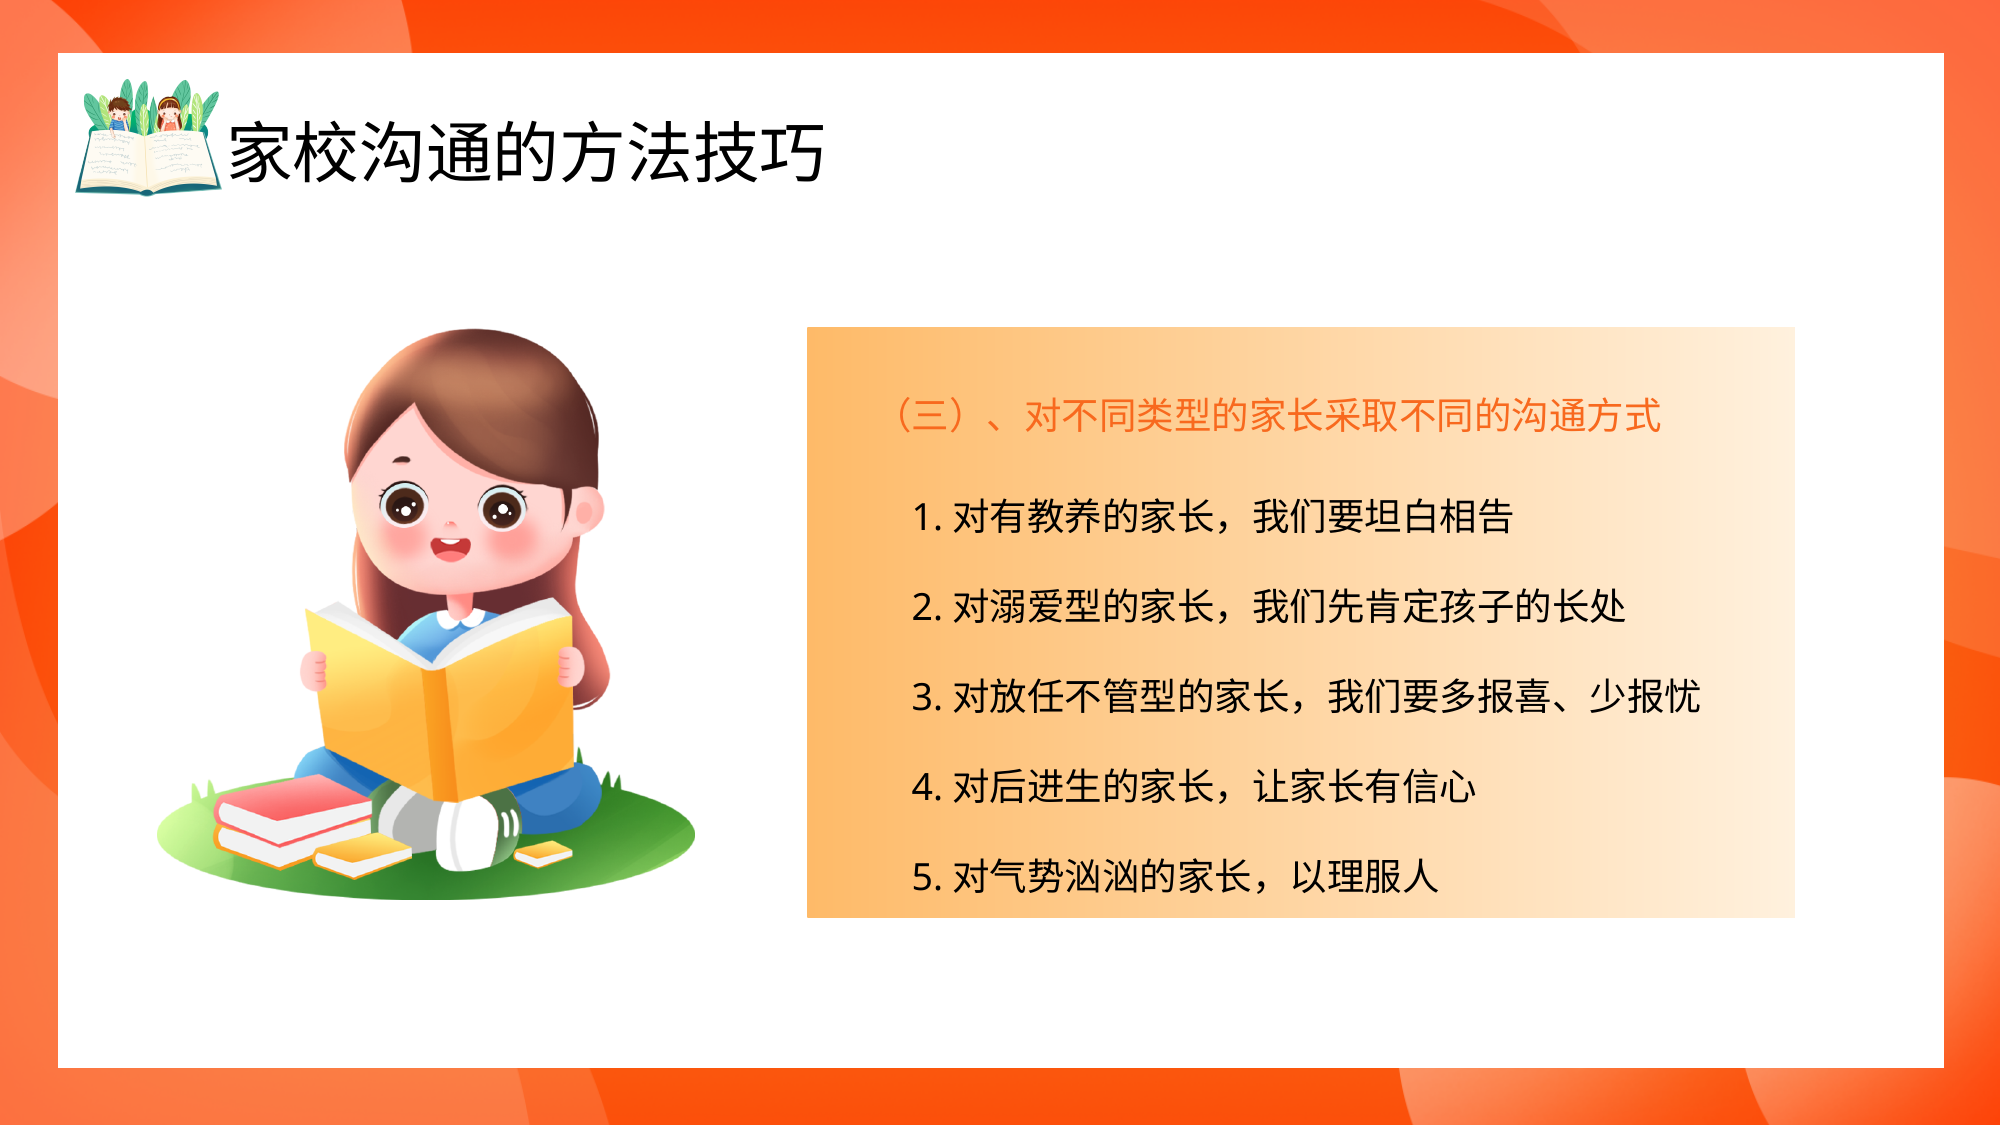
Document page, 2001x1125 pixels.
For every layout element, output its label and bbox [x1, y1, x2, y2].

picture [0, 0, 2000, 1125]
text_box [807, 327, 1795, 918]
